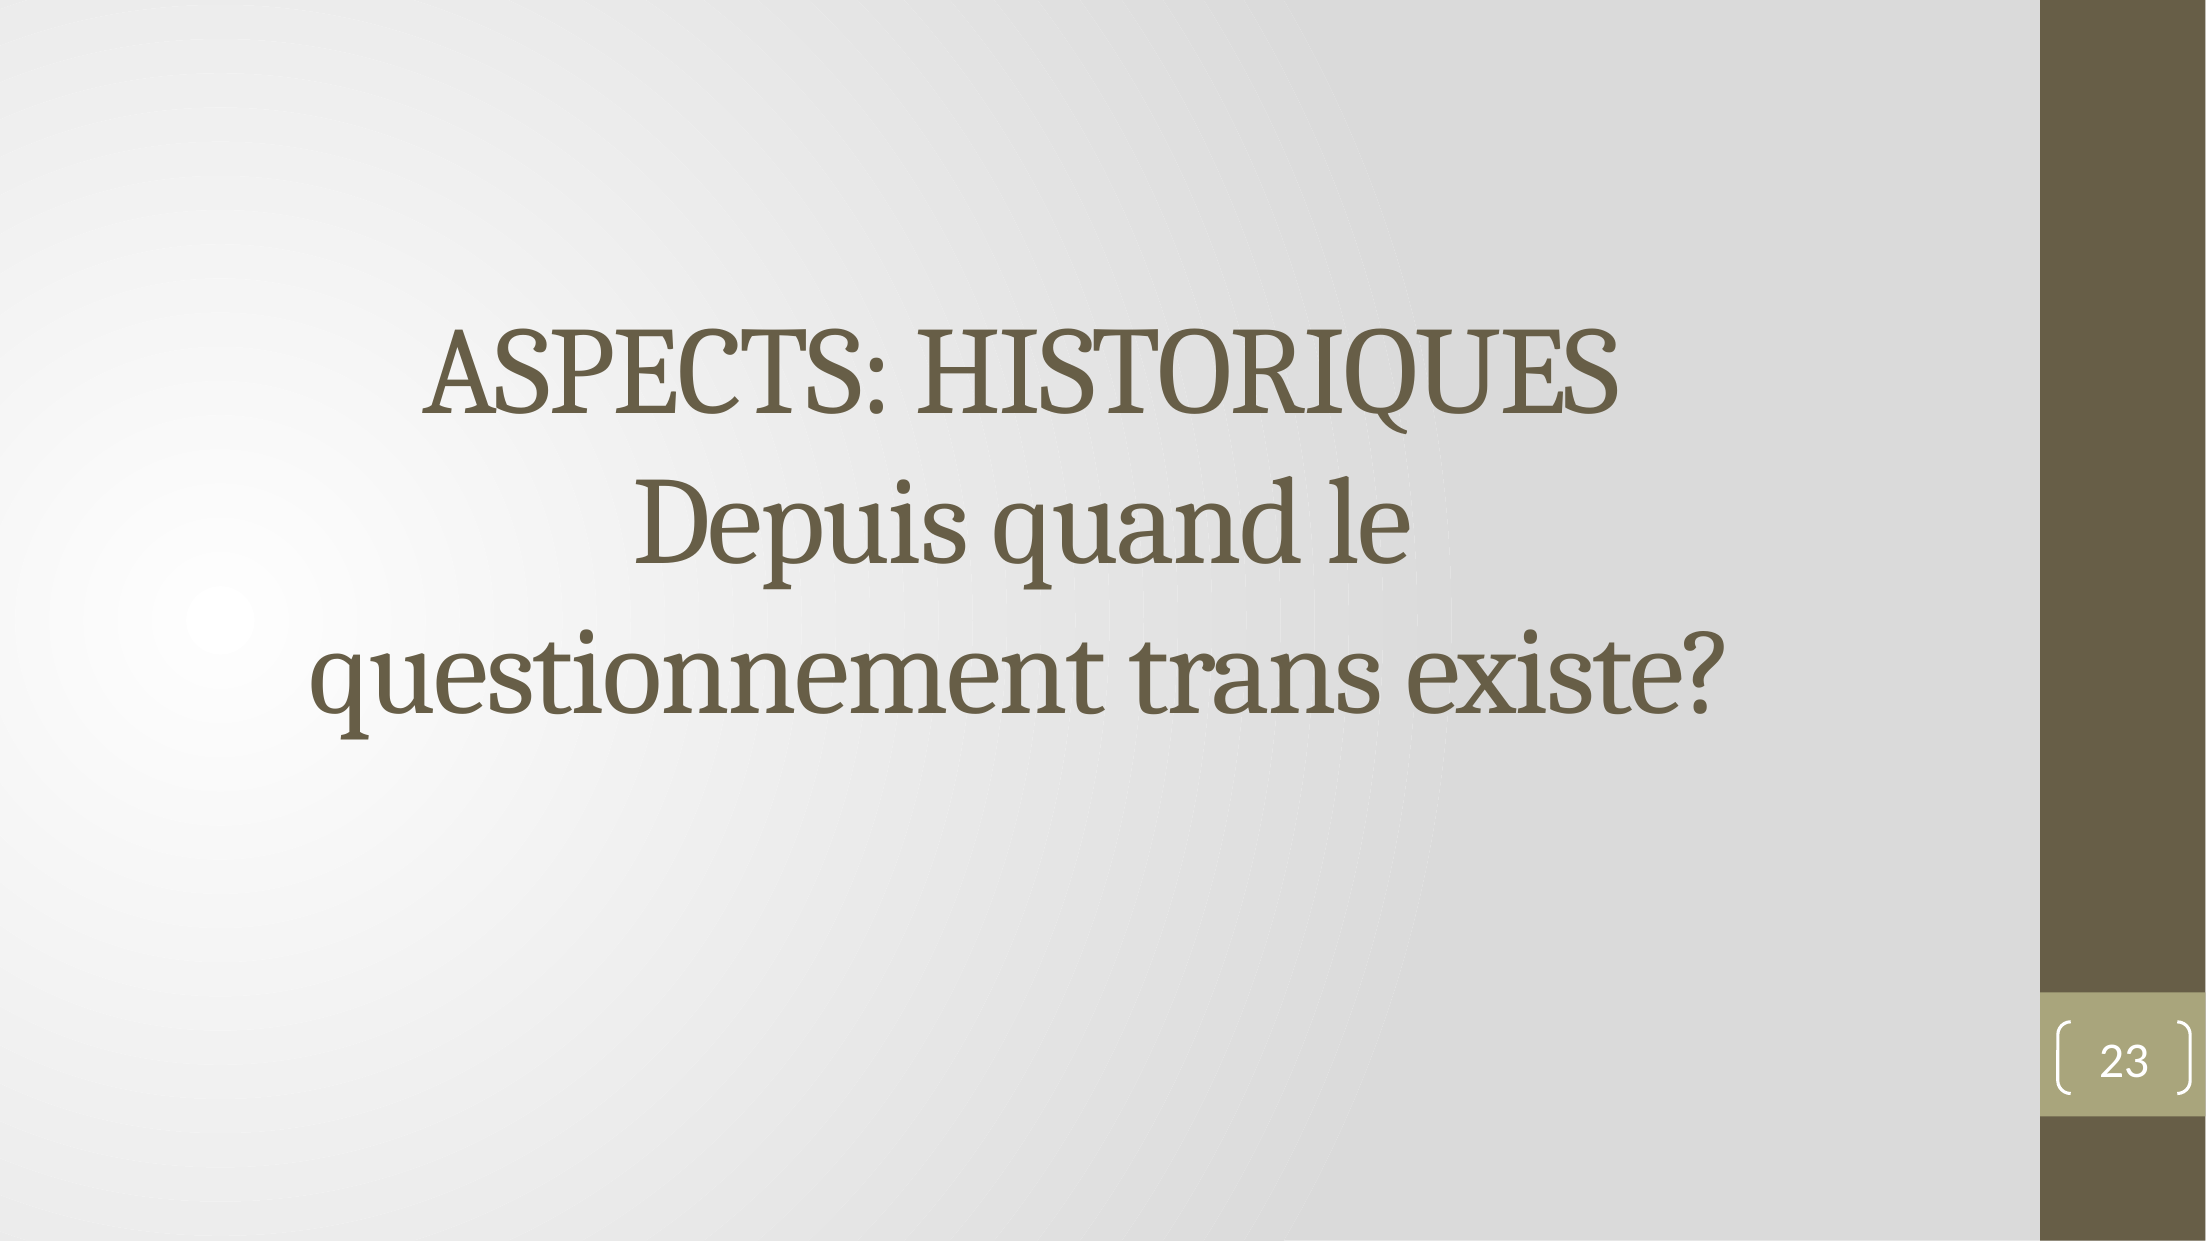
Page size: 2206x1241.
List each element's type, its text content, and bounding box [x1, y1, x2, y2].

title ASPECTS: HISTORIQUES Depuis quand le questionnement trans existe? [202, 410, 1841, 618]
slide_number 23 [2056, 1020, 2192, 1096]
